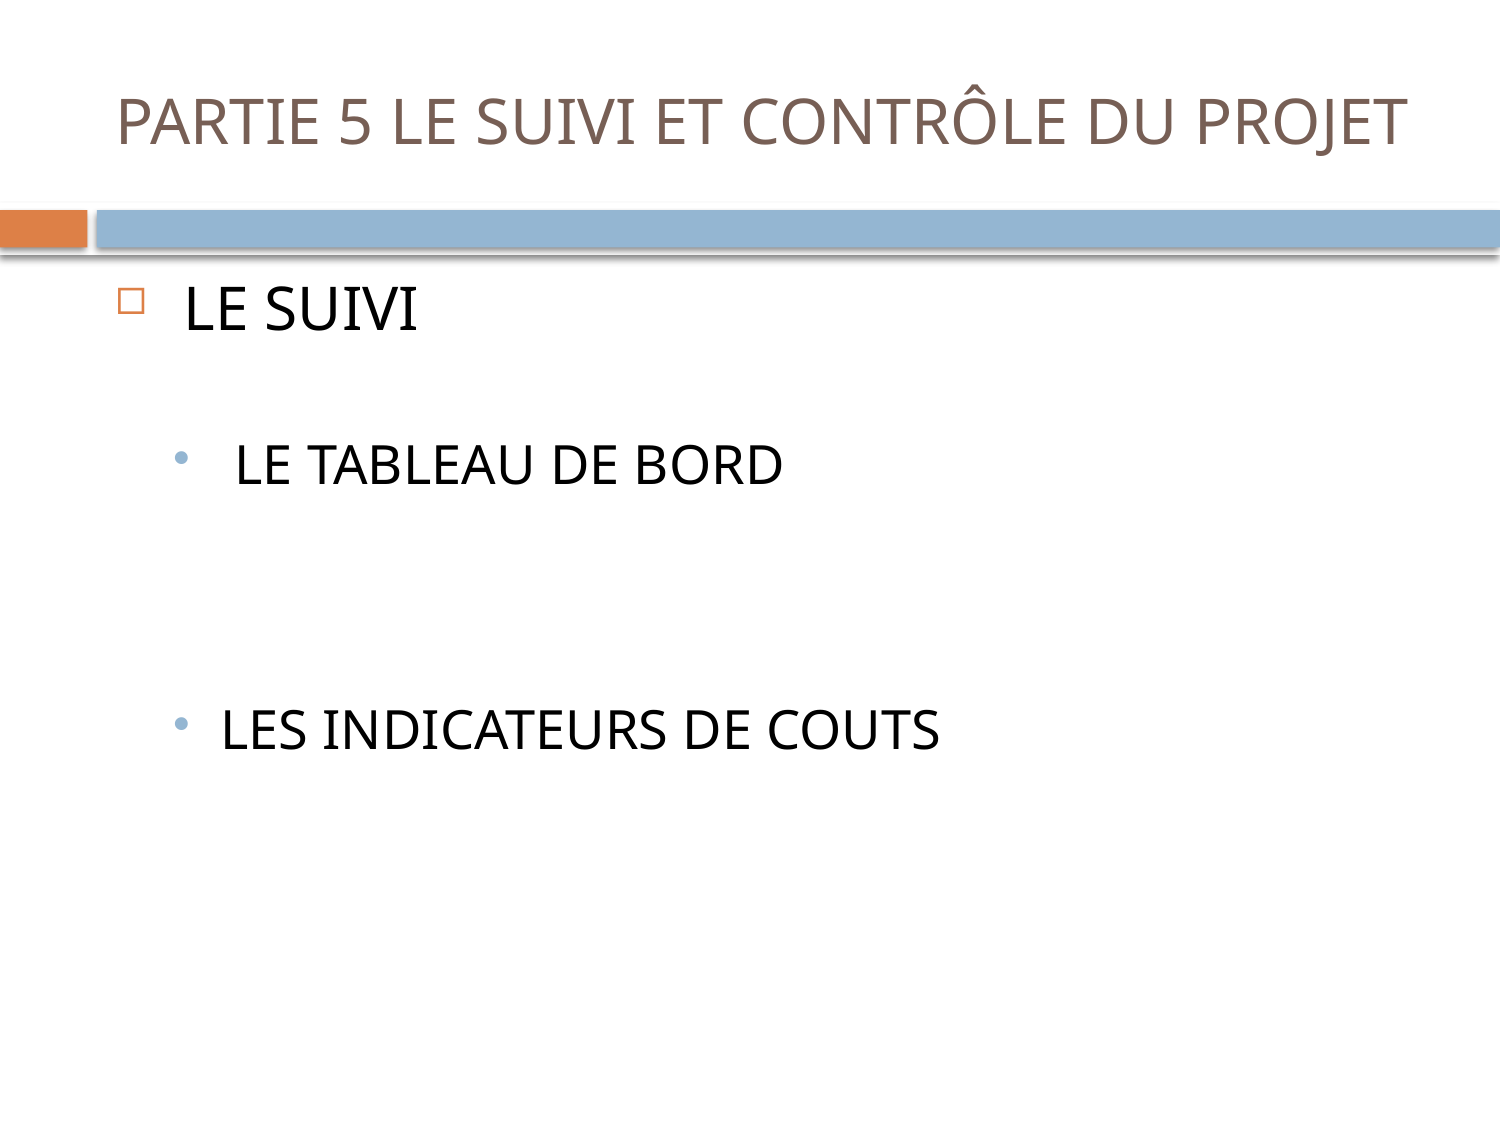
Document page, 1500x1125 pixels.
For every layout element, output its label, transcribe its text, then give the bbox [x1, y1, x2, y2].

title PARTIE 5 LE SUIVI ET CONTRÔLE DU PROJET [100, 37, 1438, 200]
list LE SUIVI LE TABLEAU DE BORD LES INDICATEURS DE COUTS [100, 262, 1438, 1000]
